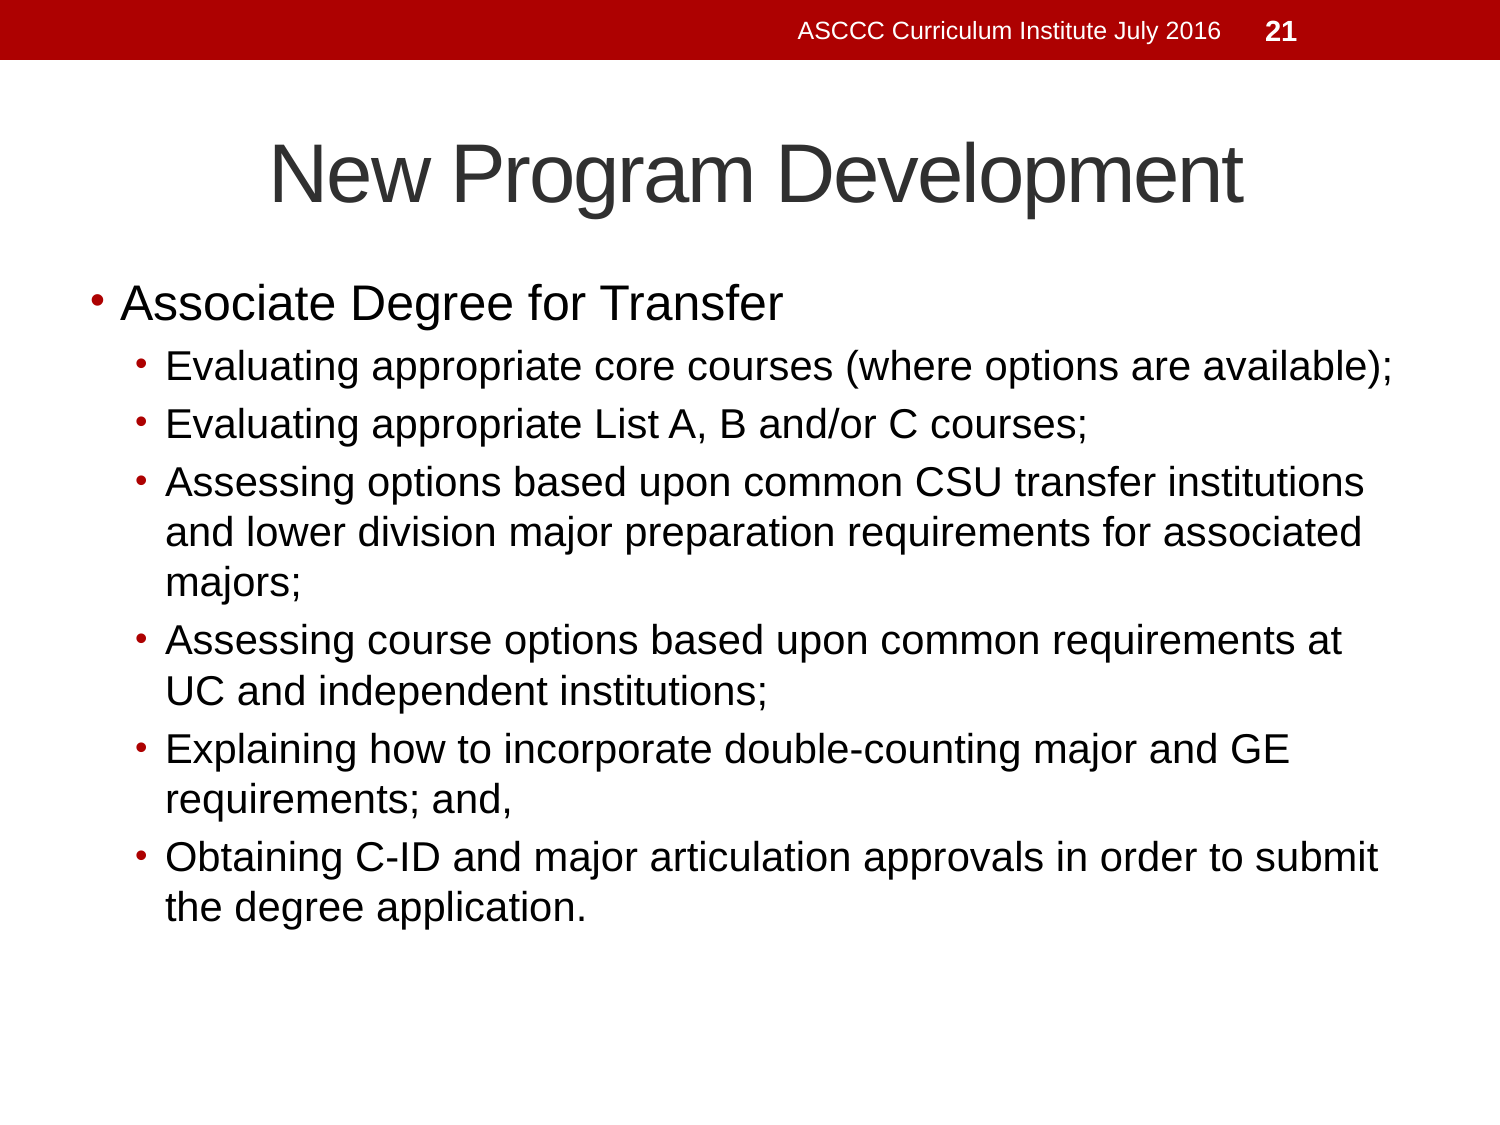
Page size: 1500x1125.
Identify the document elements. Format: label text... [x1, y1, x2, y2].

title New Program Development [253, 87, 1425, 250]
slide_number 21 [1250, 3, 1425, 57]
list Associate Degree for Transfer Evaluating appropriate core courses (where options are available); Evaluating appropriate List A, B and/or C courses; Assessing options based upon common CSU transfer institutions and lower division major preparation requirements for associated majors; Assessing course options based upon common requirements at UC and independent institutions; Explaining how to incorporate double-counting major and GE requirements; and, Obtaining C-ID and major articulation approvals in order to submit the degree application. [75, 262, 1425, 1063]
footer ASCCC Curriculum Institute July 2016 [562, 3, 1238, 57]
